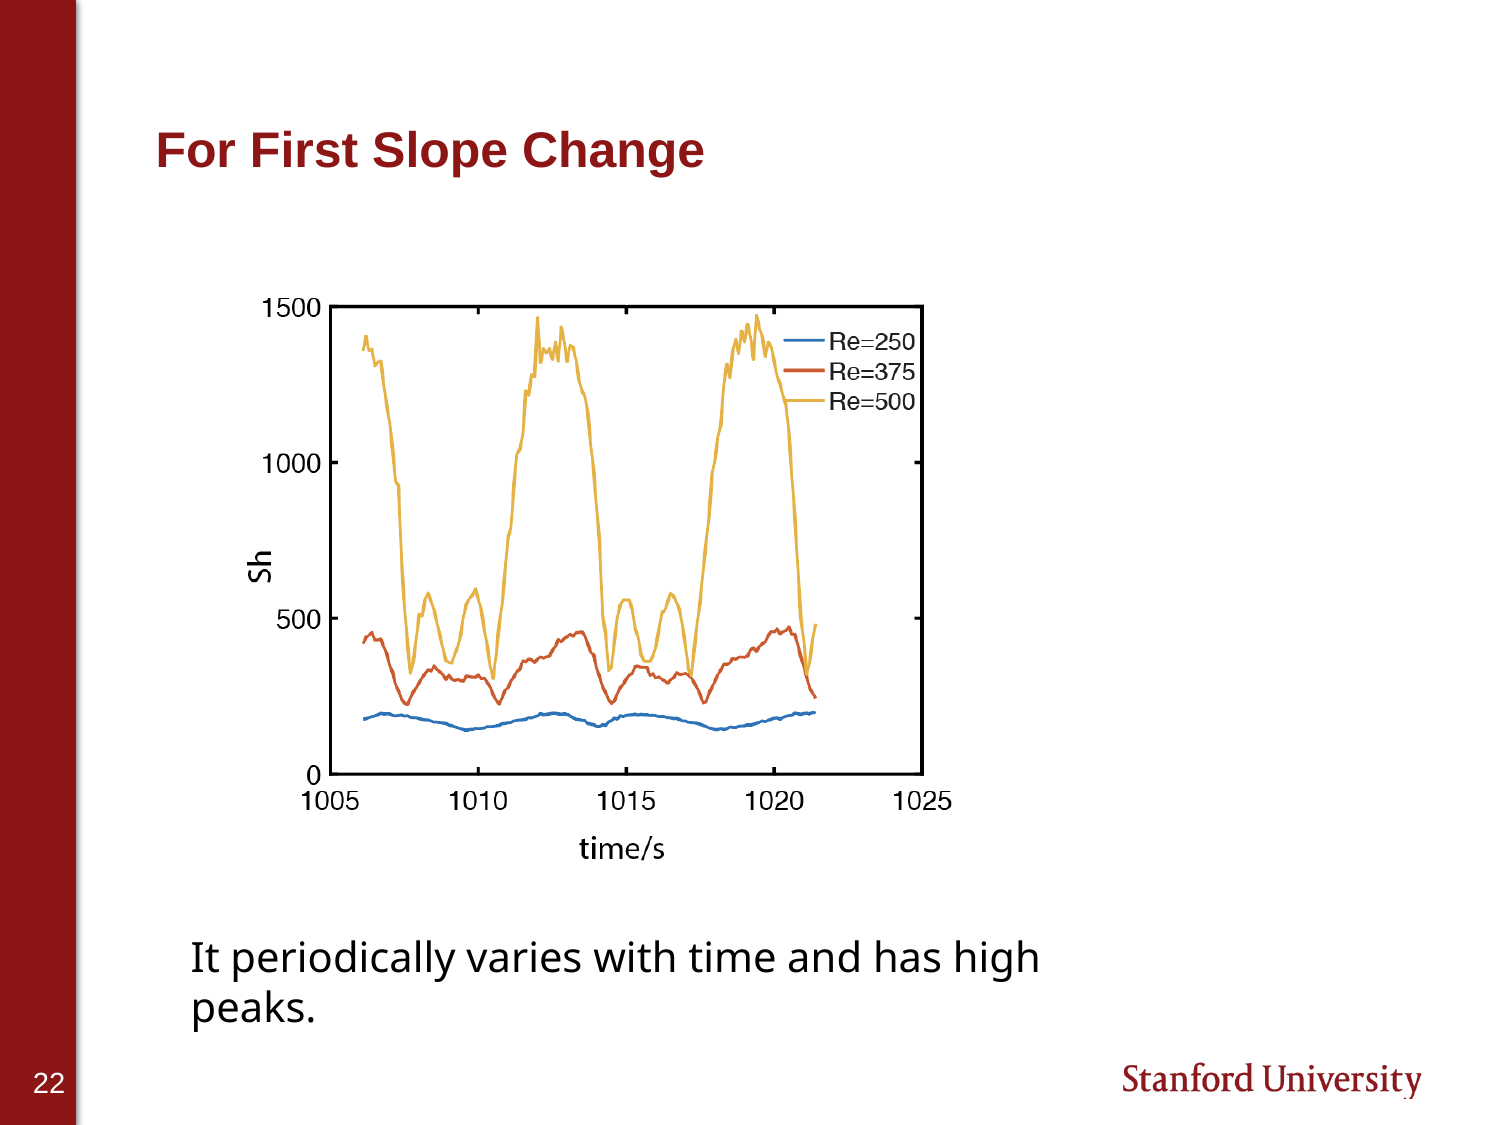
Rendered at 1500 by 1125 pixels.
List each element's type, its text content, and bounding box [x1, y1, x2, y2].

text_box It periodically varies with time and has high peaks. [175, 923, 1142, 1039]
title For First Slope Change [155, 78, 1420, 186]
picture [236, 282, 1011, 872]
slide_number 22 [17, 1052, 157, 1112]
